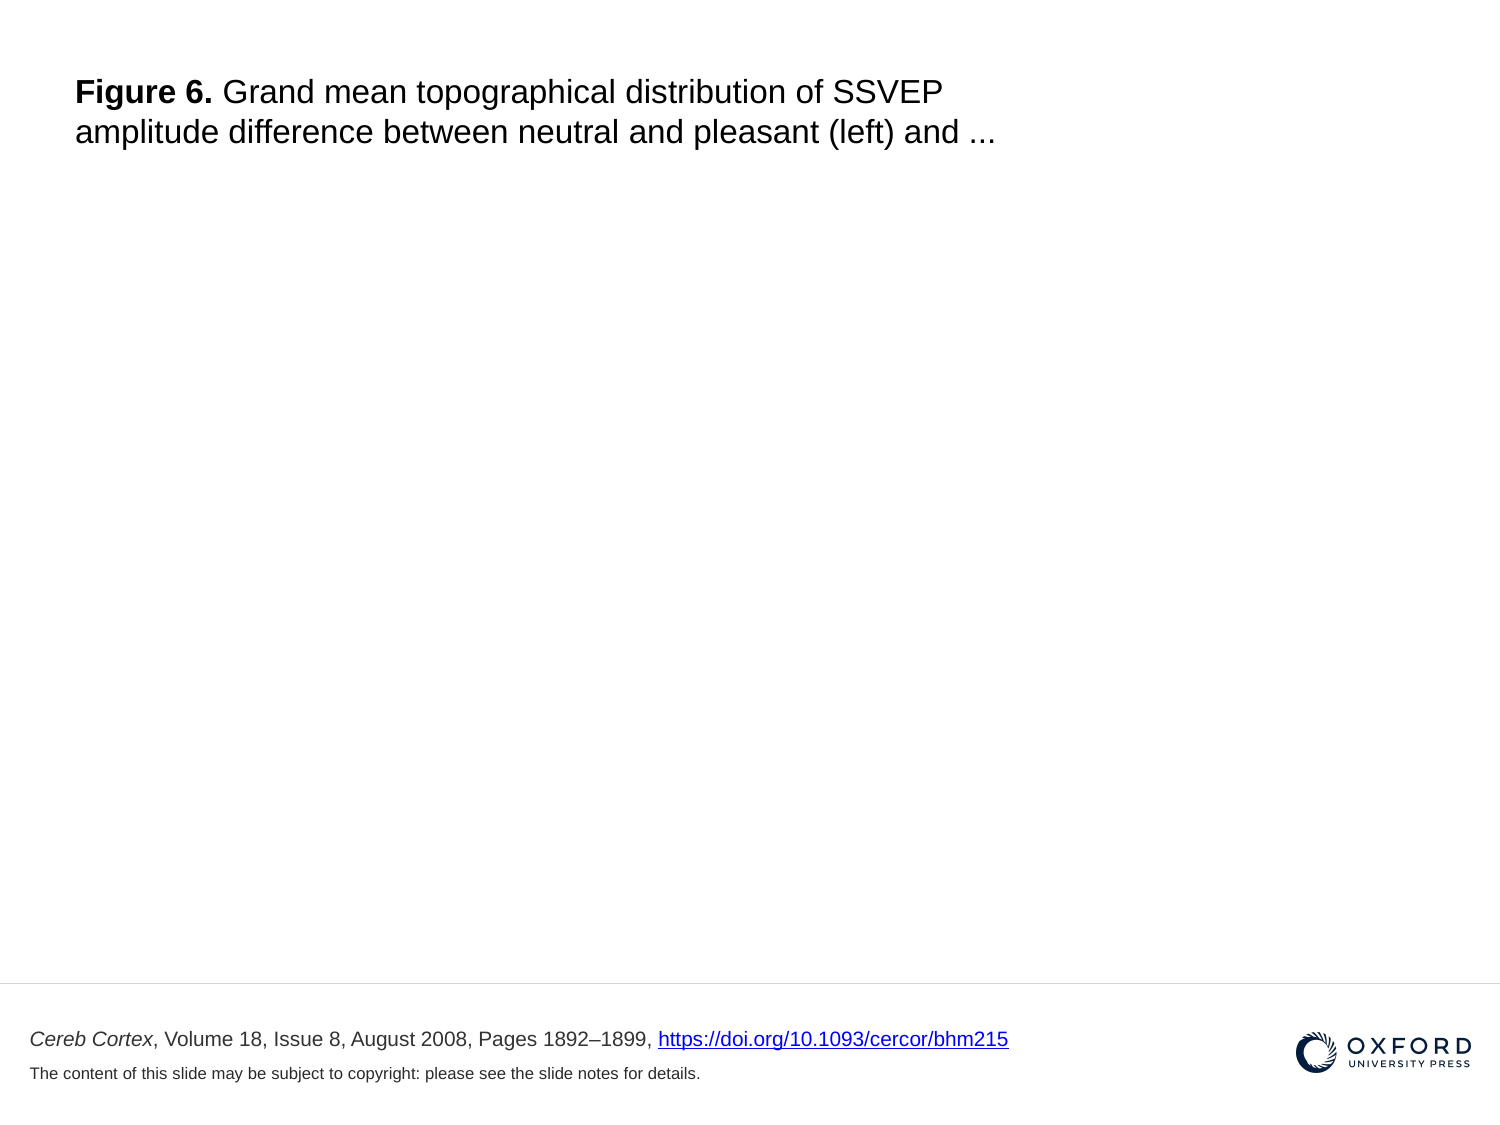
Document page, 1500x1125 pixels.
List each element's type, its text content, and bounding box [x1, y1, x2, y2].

title Figure 6. Grand mean topographical distribution of SSVEP amplitude difference between neutral and pleasant (left) and ... [75, 69, 1078, 171]
picture [1296, 1032, 1471, 1073]
footer Cereb Cortex, Volume 18, Issue 8, August 2008, Pages 1892–1899, https://doi.org/10.1093/cercor/bhm215 The content of this slide may be subject to copyright: please see the slide notes for details. [0, 983, 1260, 1125]
